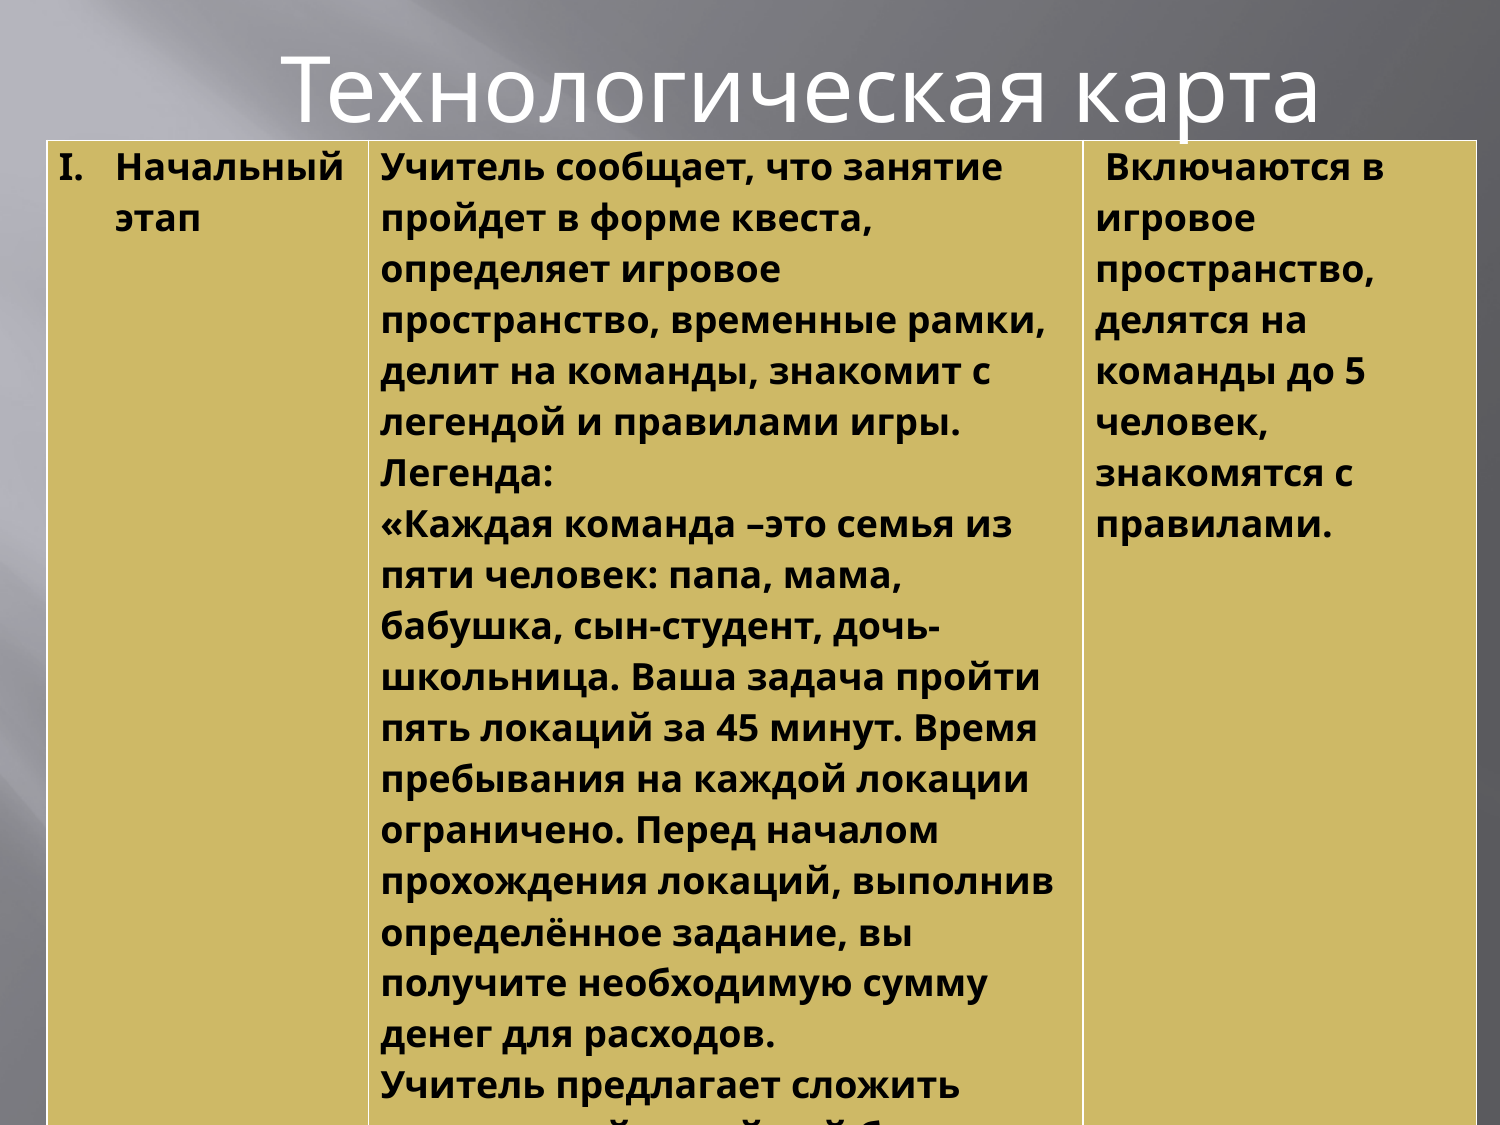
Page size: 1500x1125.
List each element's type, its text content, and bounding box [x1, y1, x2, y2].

table_header Начальный этап [48, 141, 368, 1125]
text_box Технологическая карта [257, 23, 1348, 149]
table_header Включаются в игровое пространство, делятся на команды до 5 человек, знакомятся с правилами. [1084, 141, 1476, 1125]
table_header Учитель сообщает, что занятие пройдет в форме квеста, определяет игровое пространство, временные рамки, делит на команды, знакомит с легендой и правилами игры. Легенда: «Каждая команда –это семья из пяти человек: папа, мама, бабушка, сын-студент, дочь-школьница. Ваша задача пройти пять локаций за 45 минут. Время пребывания на каждой локации ограничено. Перед началом прохождения локаций, выполнив определённое задание, вы получите необходимую сумму денег для расходов. Учитель предлагает сложить правильный семейный бюджет, собрав словосочетание из слогов Учитель выдаёт каждой команде маршрутный лист, конверты с деньгами и конверт для накоплений [369, 149, 1082, 1125]
